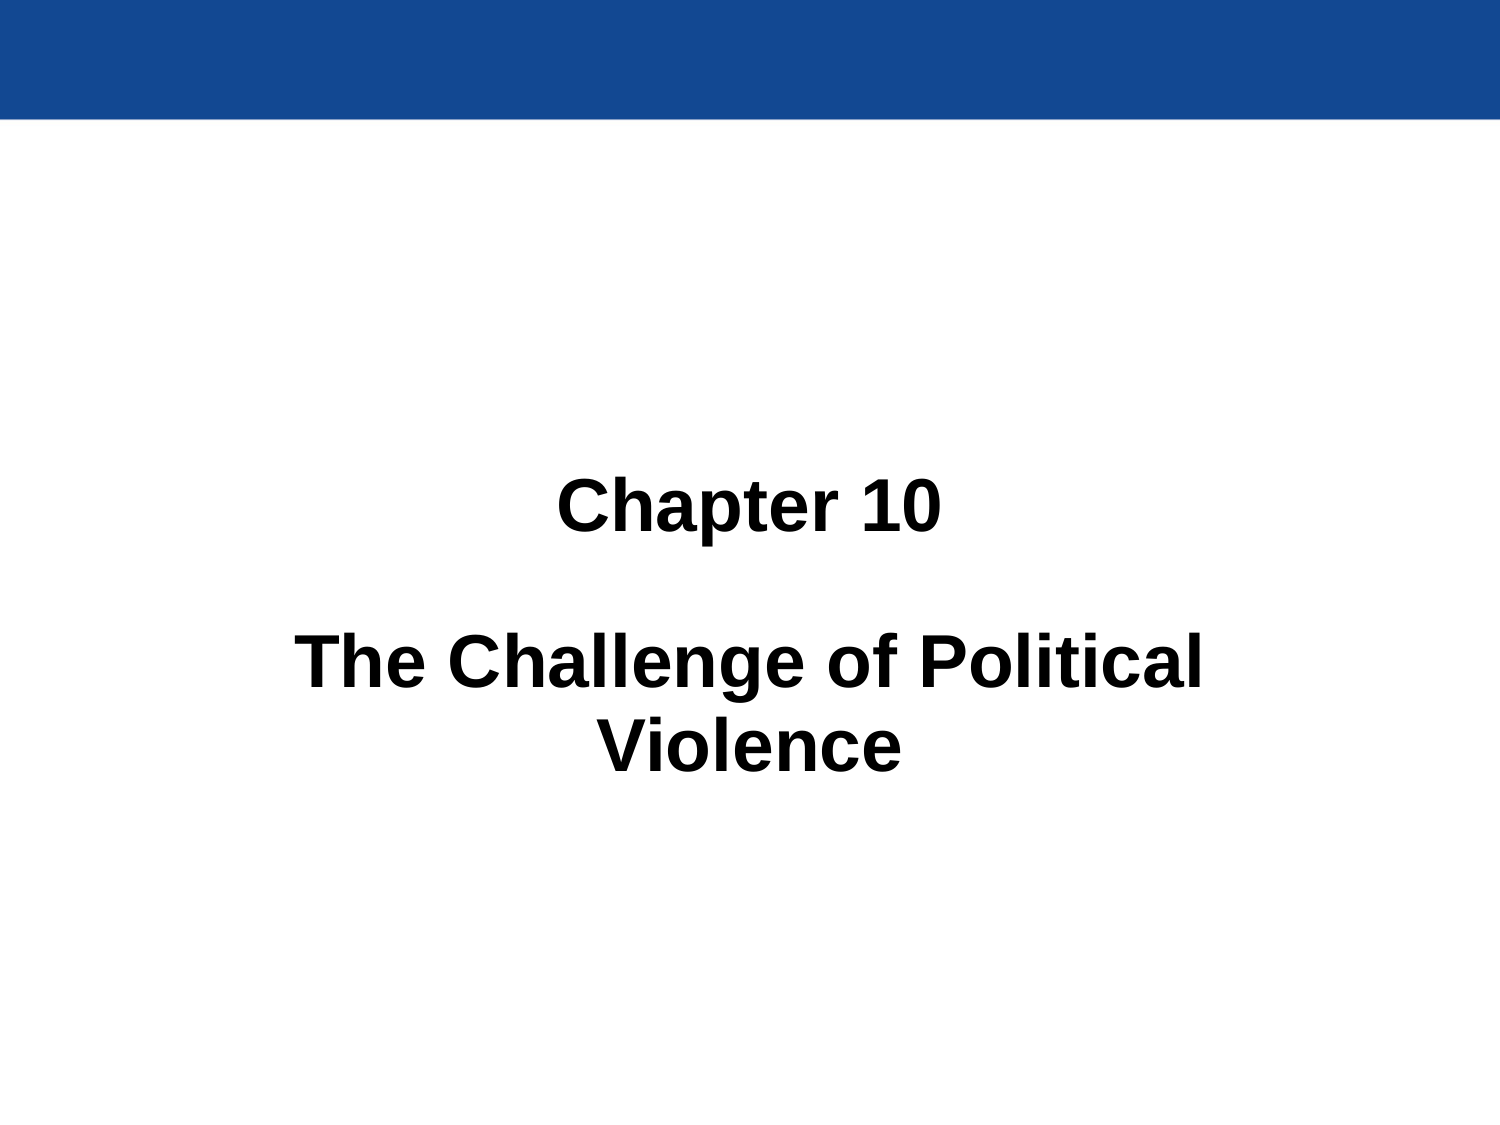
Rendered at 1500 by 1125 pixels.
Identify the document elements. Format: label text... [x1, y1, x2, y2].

subtitle The Challenge of Political Violence [187, 612, 1313, 885]
title Chapter 10 [112, 162, 1388, 555]
picture [0, 0, 1500, 1125]
